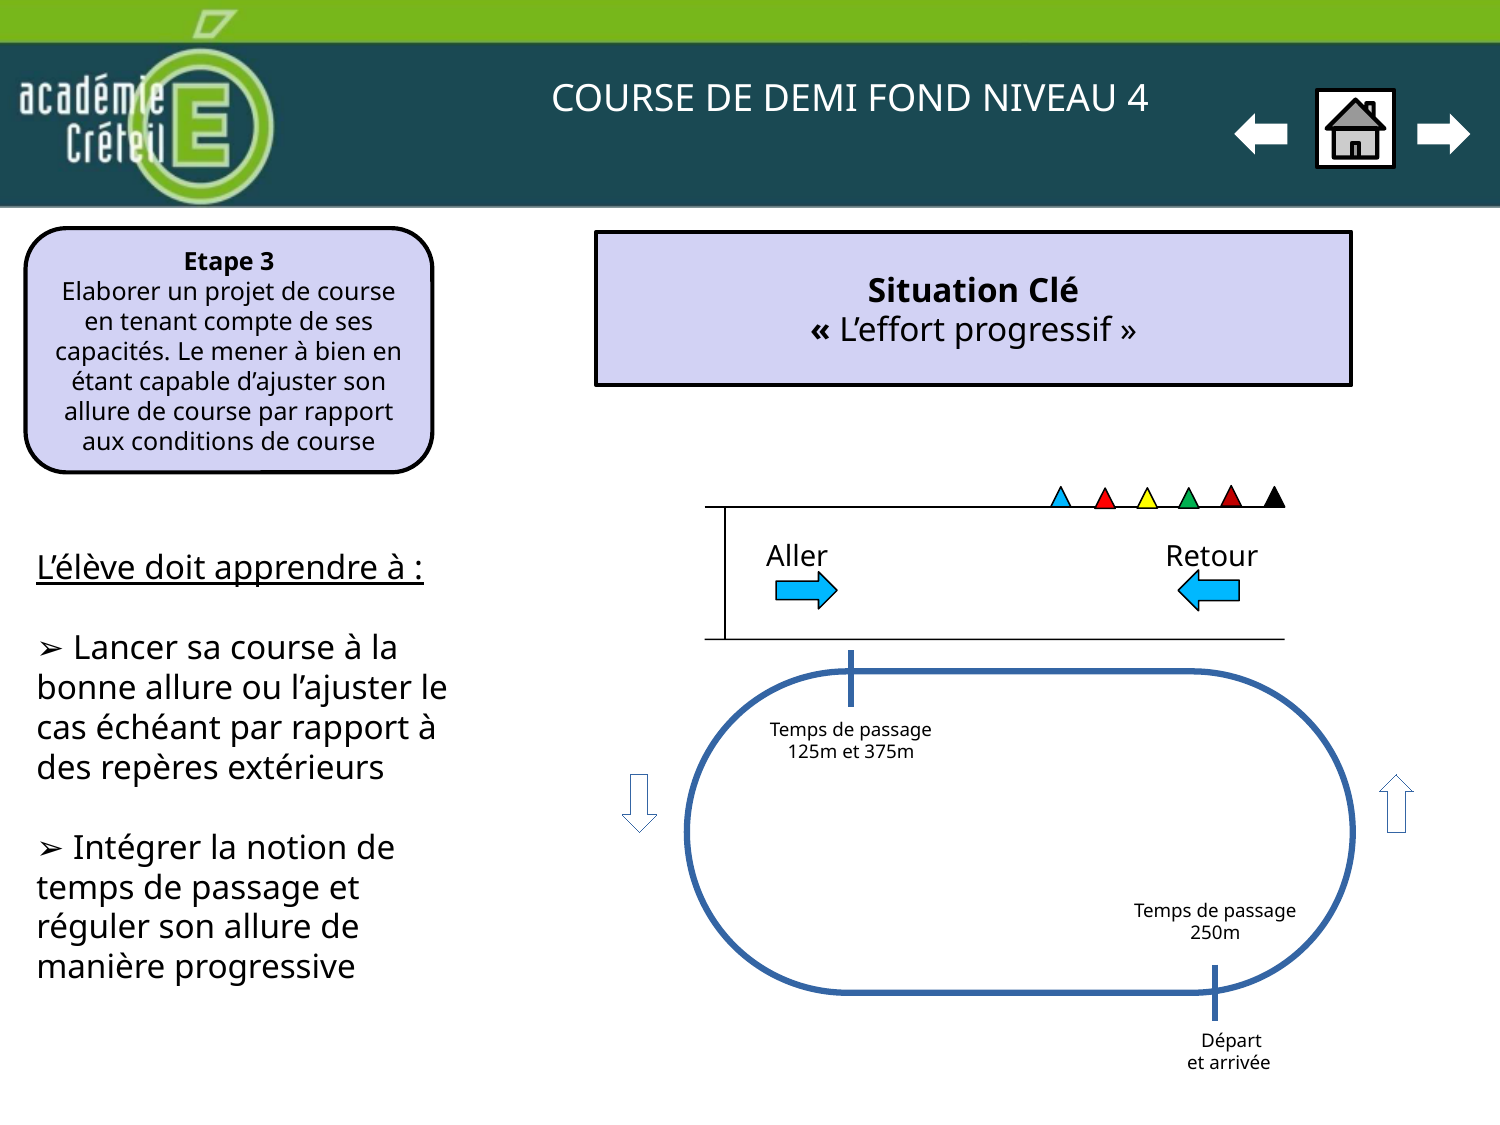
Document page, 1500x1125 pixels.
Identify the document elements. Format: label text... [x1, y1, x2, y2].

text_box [704, 485, 1299, 640]
text_box [1379, 774, 1414, 833]
text_box Temps de passage 250m [1131, 898, 1299, 954]
picture [0, 0, 1500, 209]
text_box [686, 671, 1353, 993]
text_box [622, 774, 657, 833]
text_box Temps de passage 125m et 375m [767, 717, 935, 773]
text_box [596, 231, 1352, 386]
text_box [25, 209, 433, 494]
text_box L’élève doit apprendre à : ➢ Lancer sa course à la bonne allure ou l’ajuster le cas échéant par rapport à des repères extérieurs ➢ Intégrer la notion de temps de passage et réguler son allure de manière progressive [28, 538, 490, 994]
text_box Départ et arrivée [1147, 1021, 1315, 1077]
